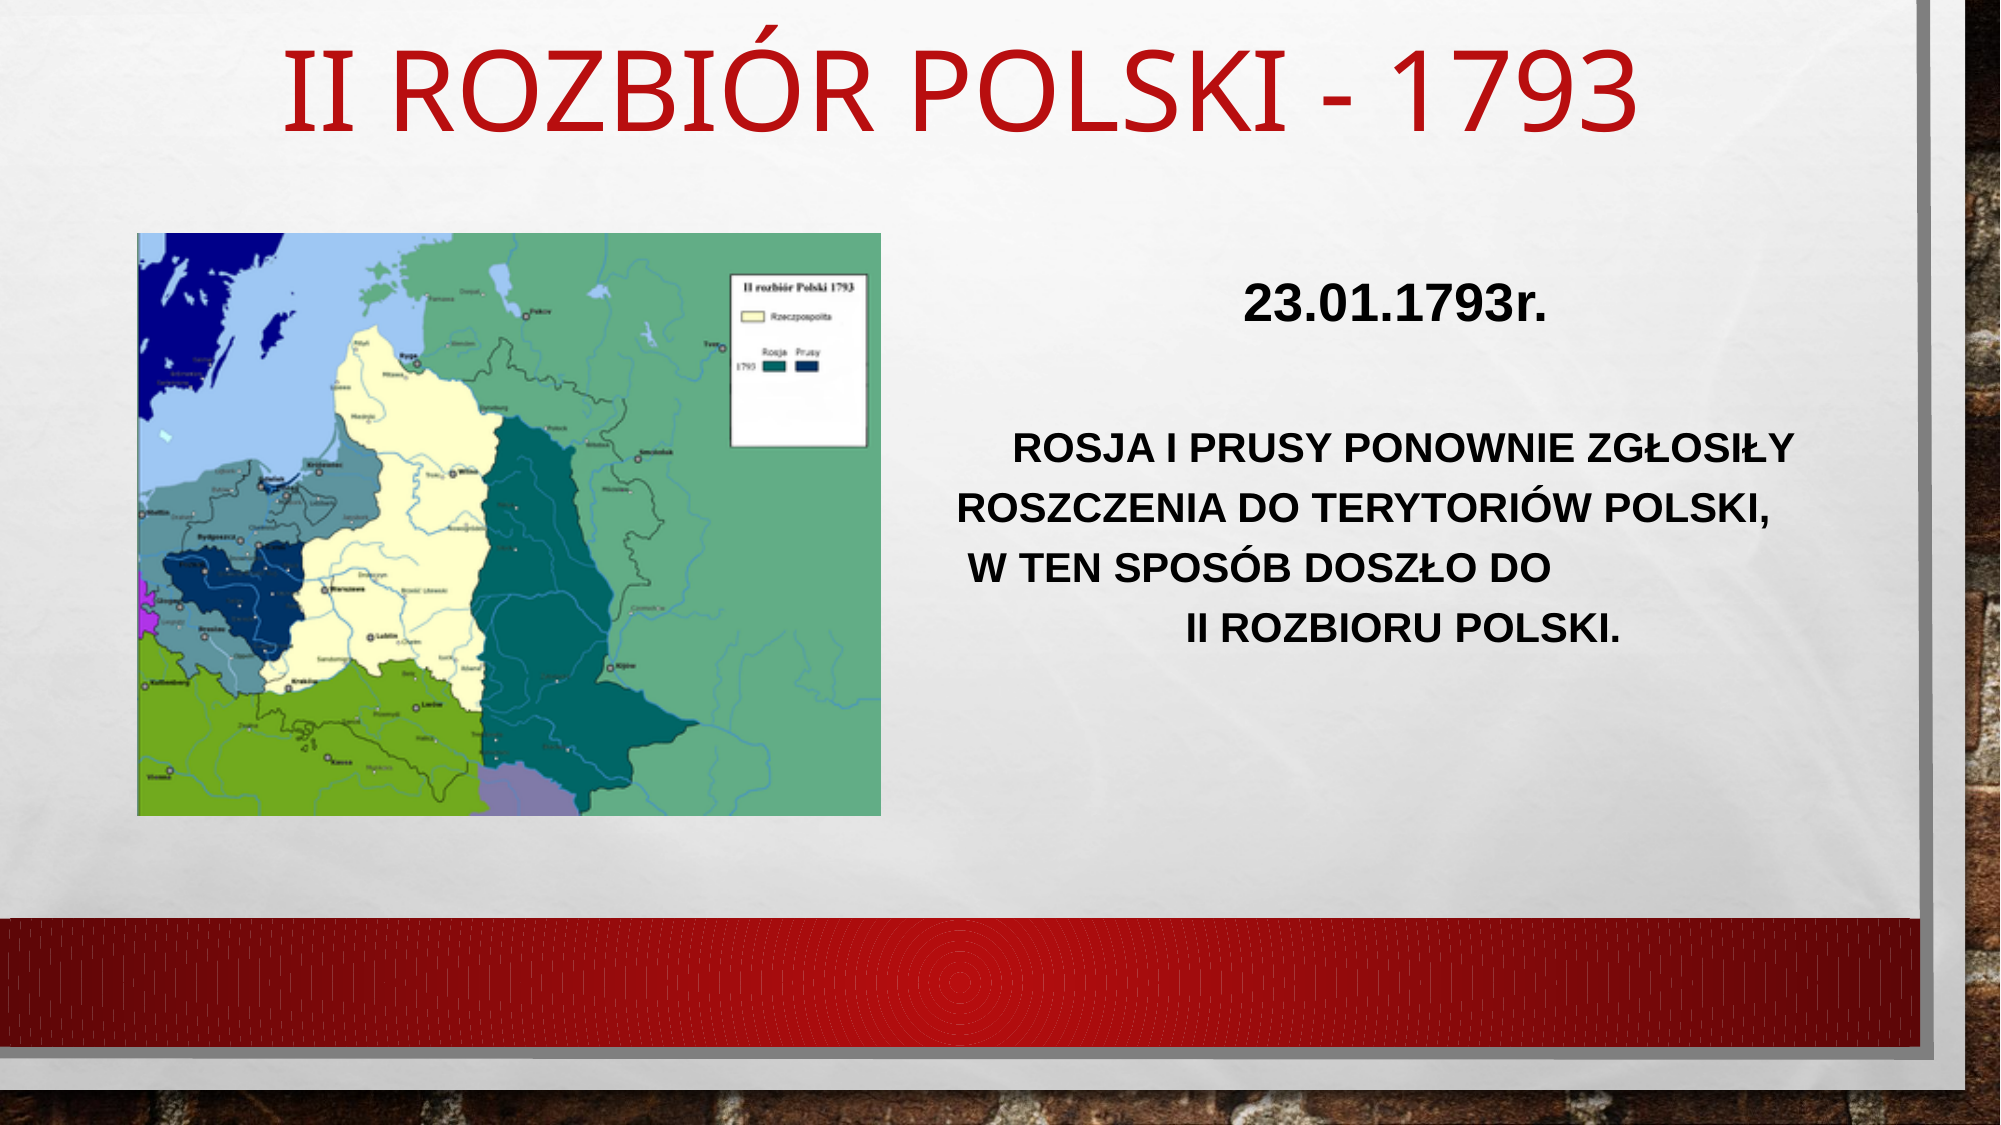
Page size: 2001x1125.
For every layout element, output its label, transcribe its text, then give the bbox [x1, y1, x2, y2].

picture [0, 0, 2001, 1125]
title II ROZBIÓR POLSKI - 1793 [109, 0, 1815, 190]
picture [0, 0, 1919, 918]
list 23.01.1793r. ROSJA I PRUSY PONOWNIE ZGŁOSIŁY ROSZCZENIA DO TERYTORIÓW POLSKI, W TEN SPOSÓB DOSZŁO DO II ROZBIORU POLSKI. [938, 246, 1869, 791]
